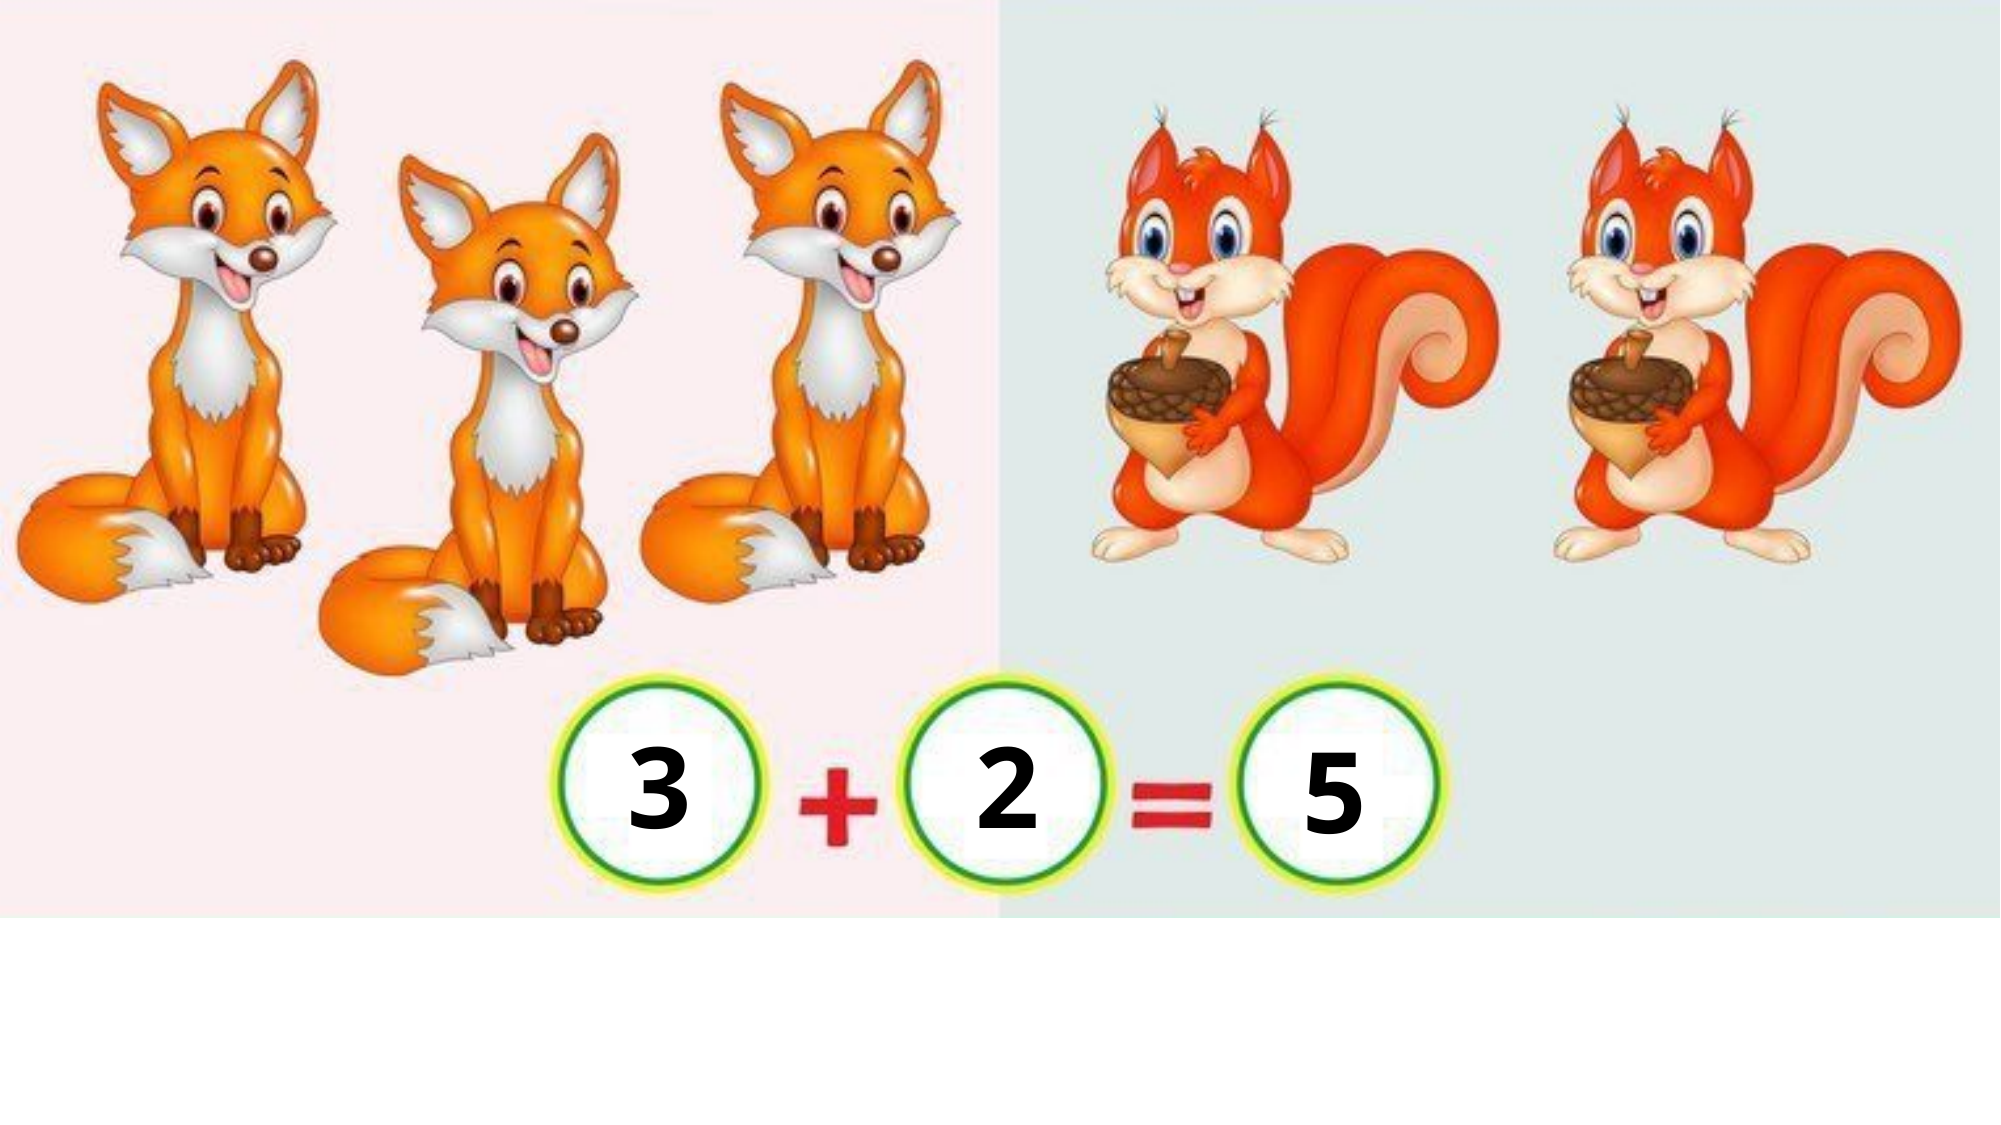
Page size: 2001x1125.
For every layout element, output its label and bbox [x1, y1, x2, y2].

picture [0, 0, 2000, 918]
